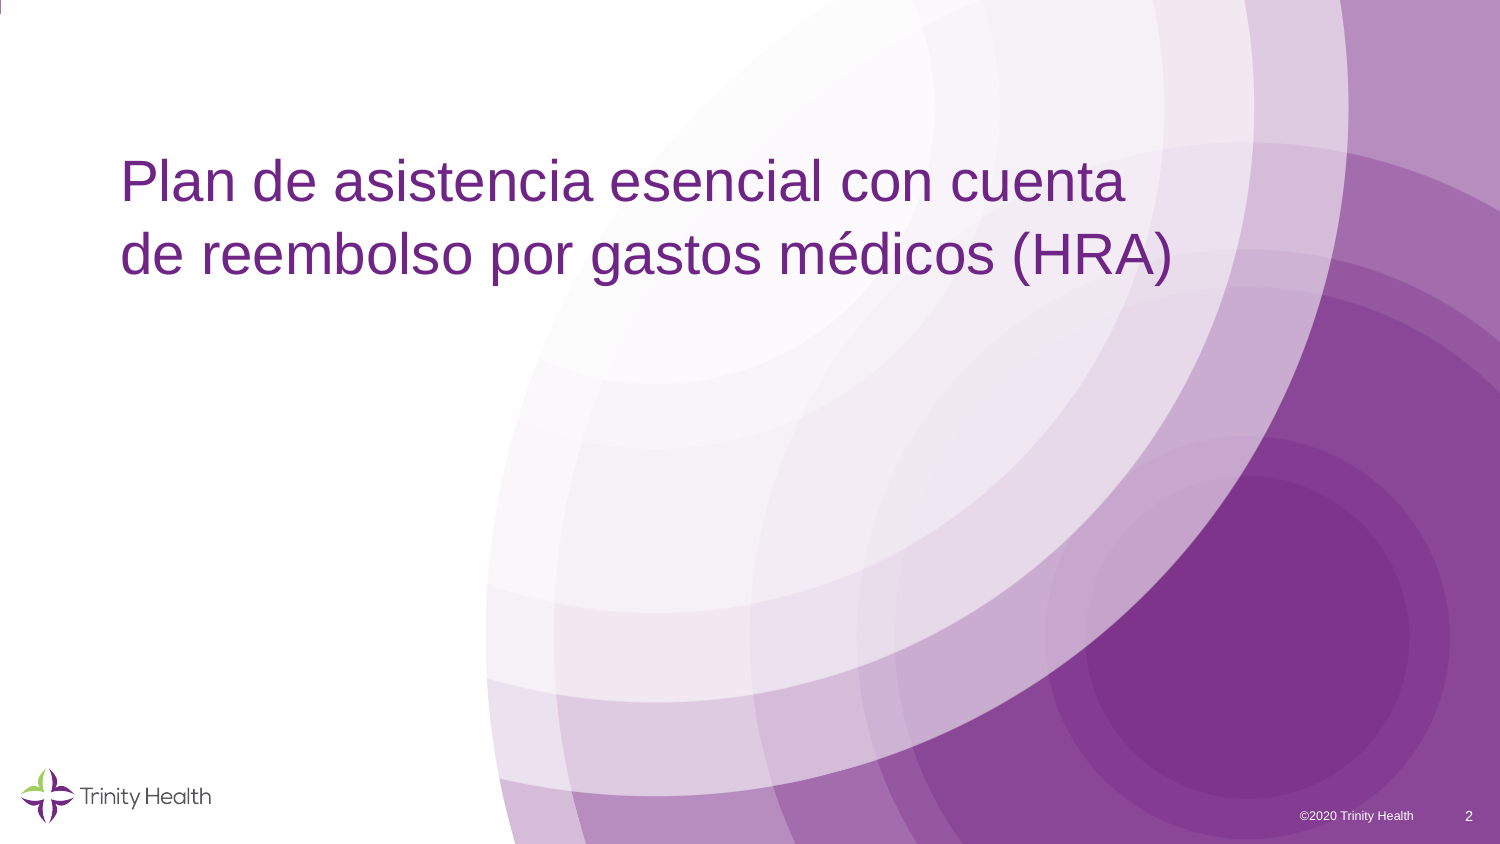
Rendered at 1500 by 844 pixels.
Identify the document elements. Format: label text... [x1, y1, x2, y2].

picture [0, 0, 1500, 844]
footer ©2020 Trinity Health [799, 800, 1406, 832]
slide_number 2 [1406, 792, 1474, 838]
title Plan de asistencia esencial con cuenta de reembolso por gastos médicos (HRA) [120, 139, 1407, 306]
